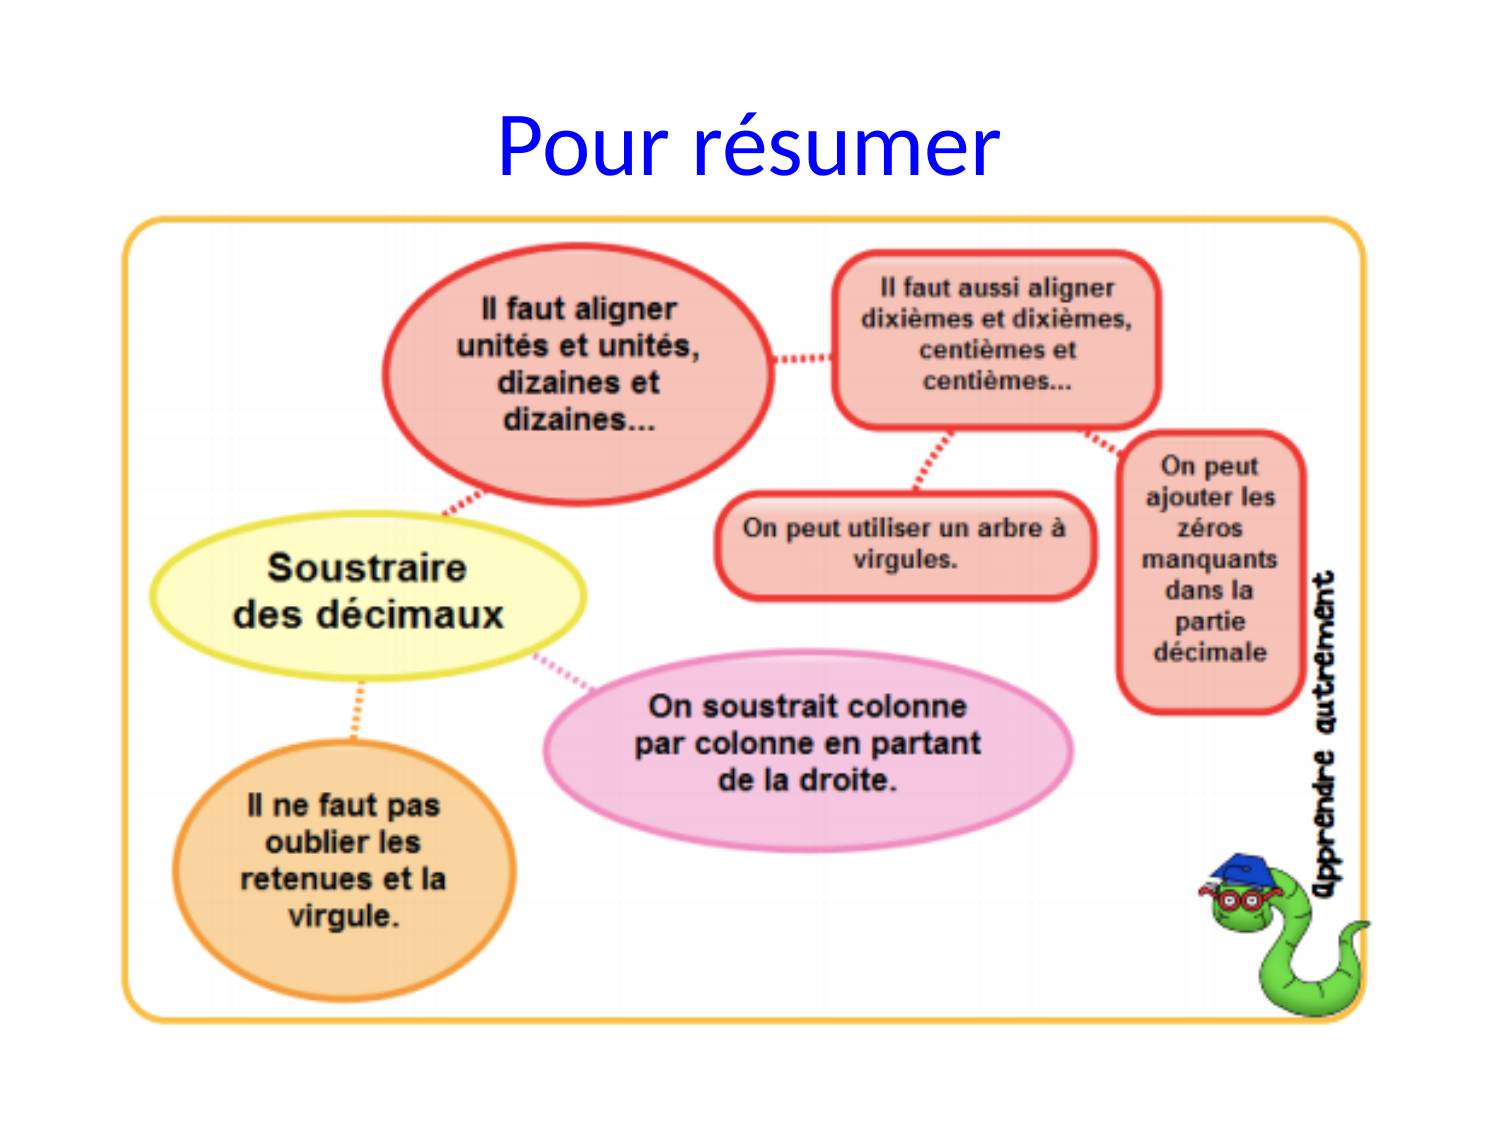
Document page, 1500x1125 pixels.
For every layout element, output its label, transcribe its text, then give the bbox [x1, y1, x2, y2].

picture [111, 203, 1378, 1036]
title Pour résumer [75, 45, 1425, 233]
